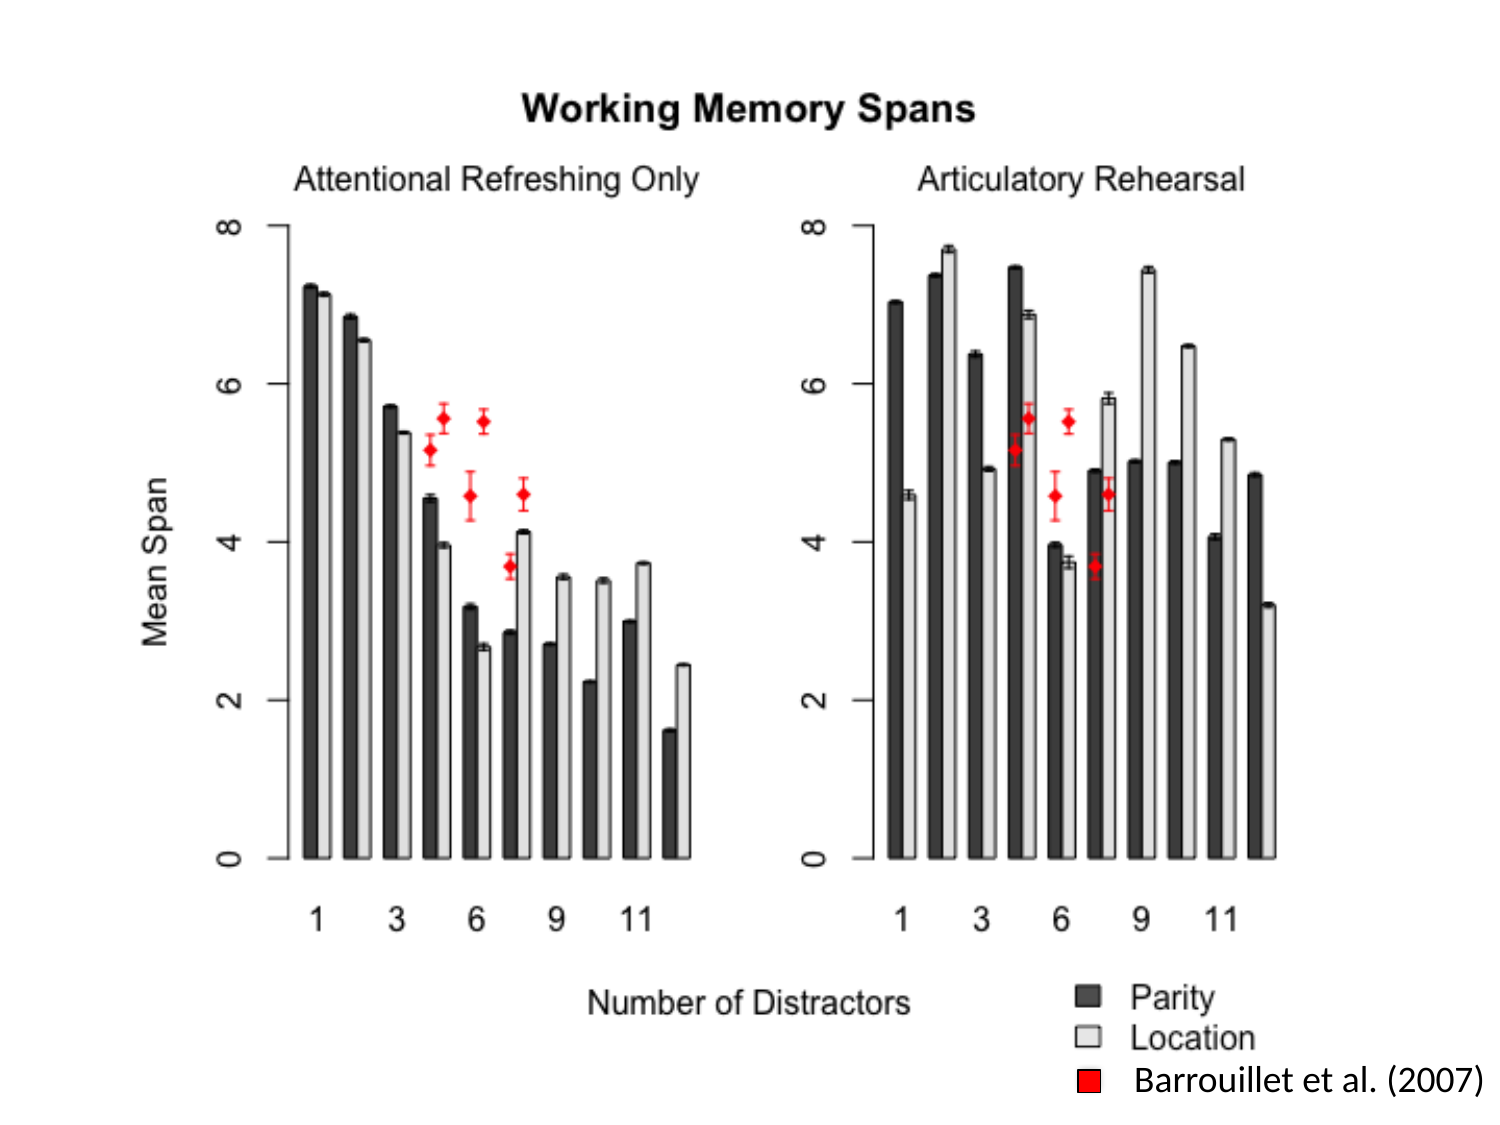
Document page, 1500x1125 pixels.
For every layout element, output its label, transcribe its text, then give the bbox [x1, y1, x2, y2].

text_box Barrouillet et al. (2007) [1119, 1047, 1500, 1108]
picture [124, 62, 1376, 1063]
text_box [1077, 1073, 1101, 1093]
